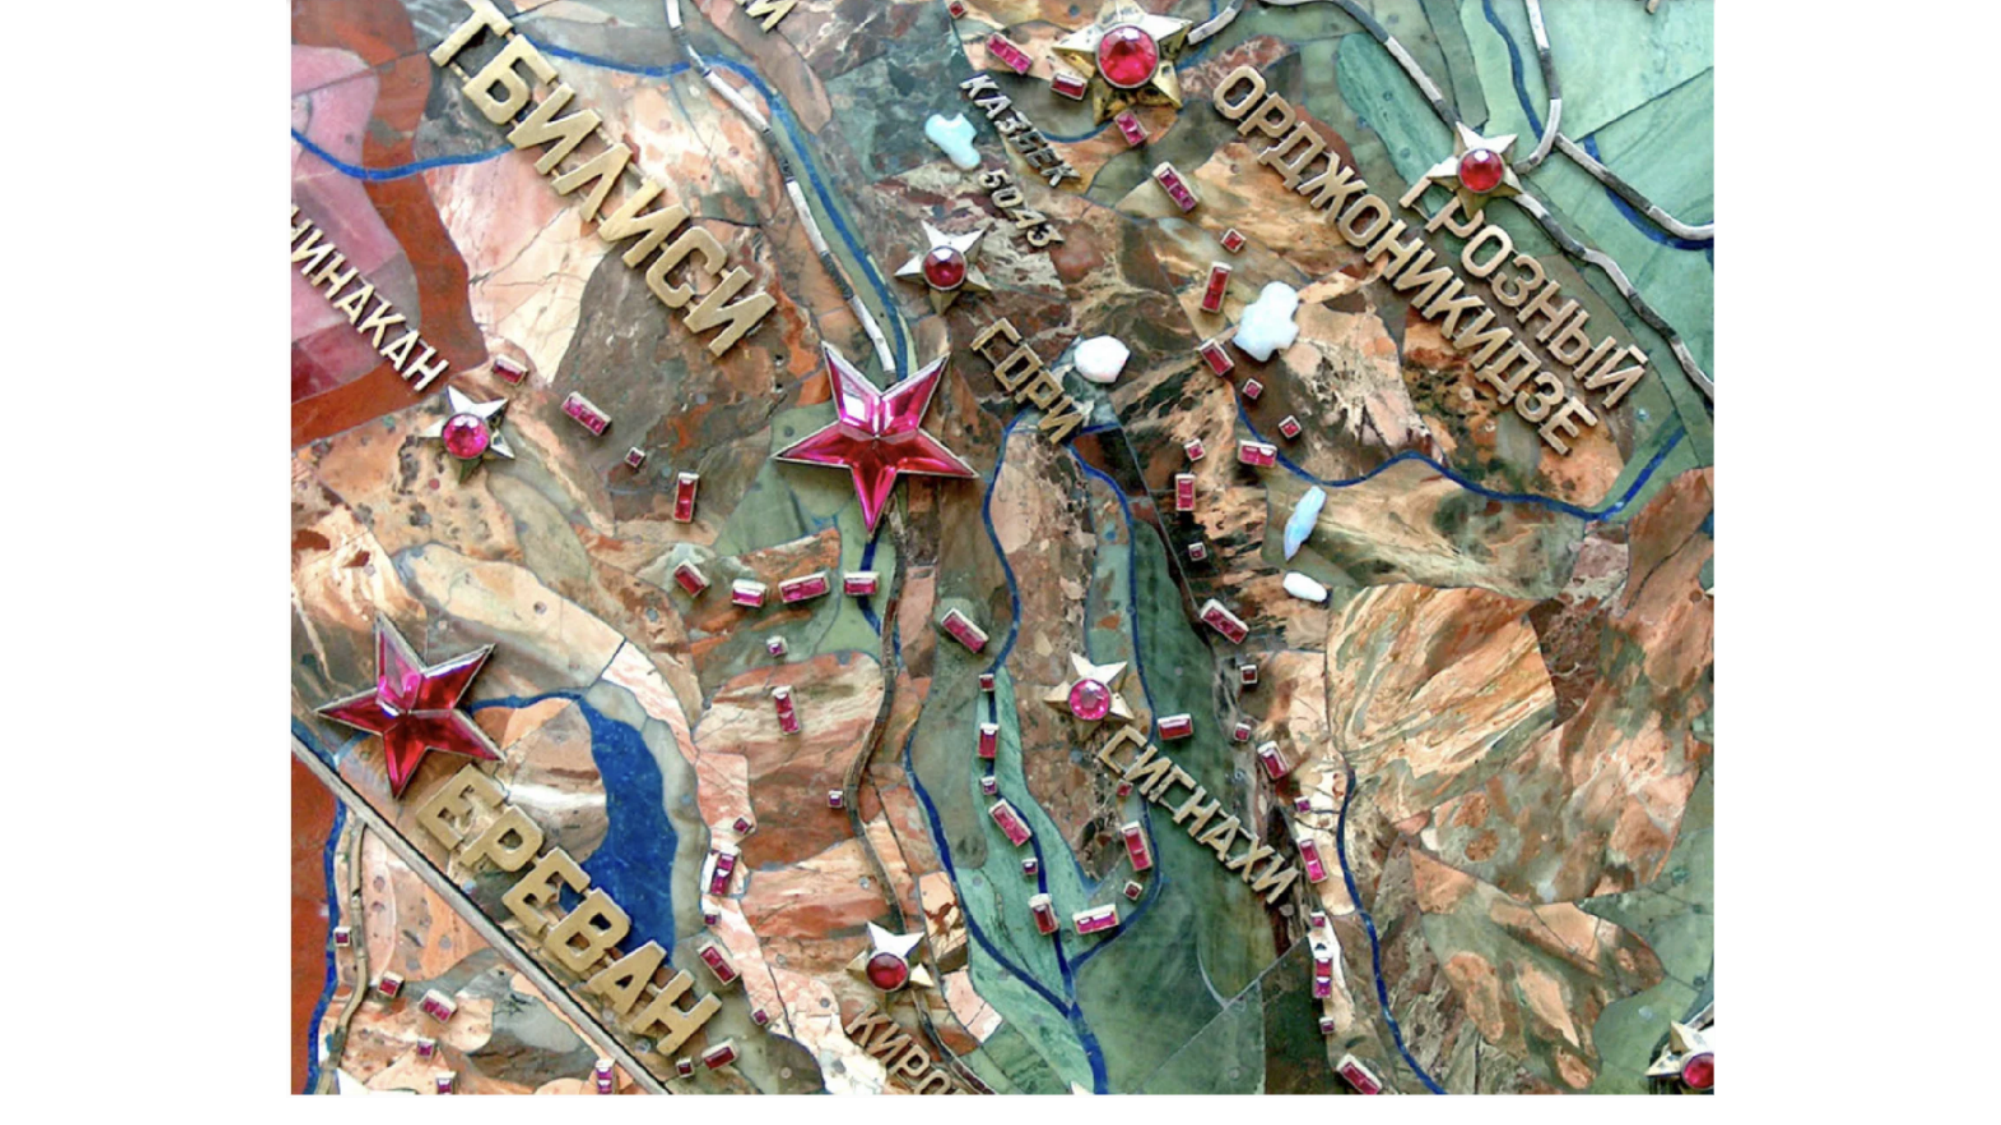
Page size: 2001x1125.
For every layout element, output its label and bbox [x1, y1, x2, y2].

picture [99, 0, 1903, 1098]
